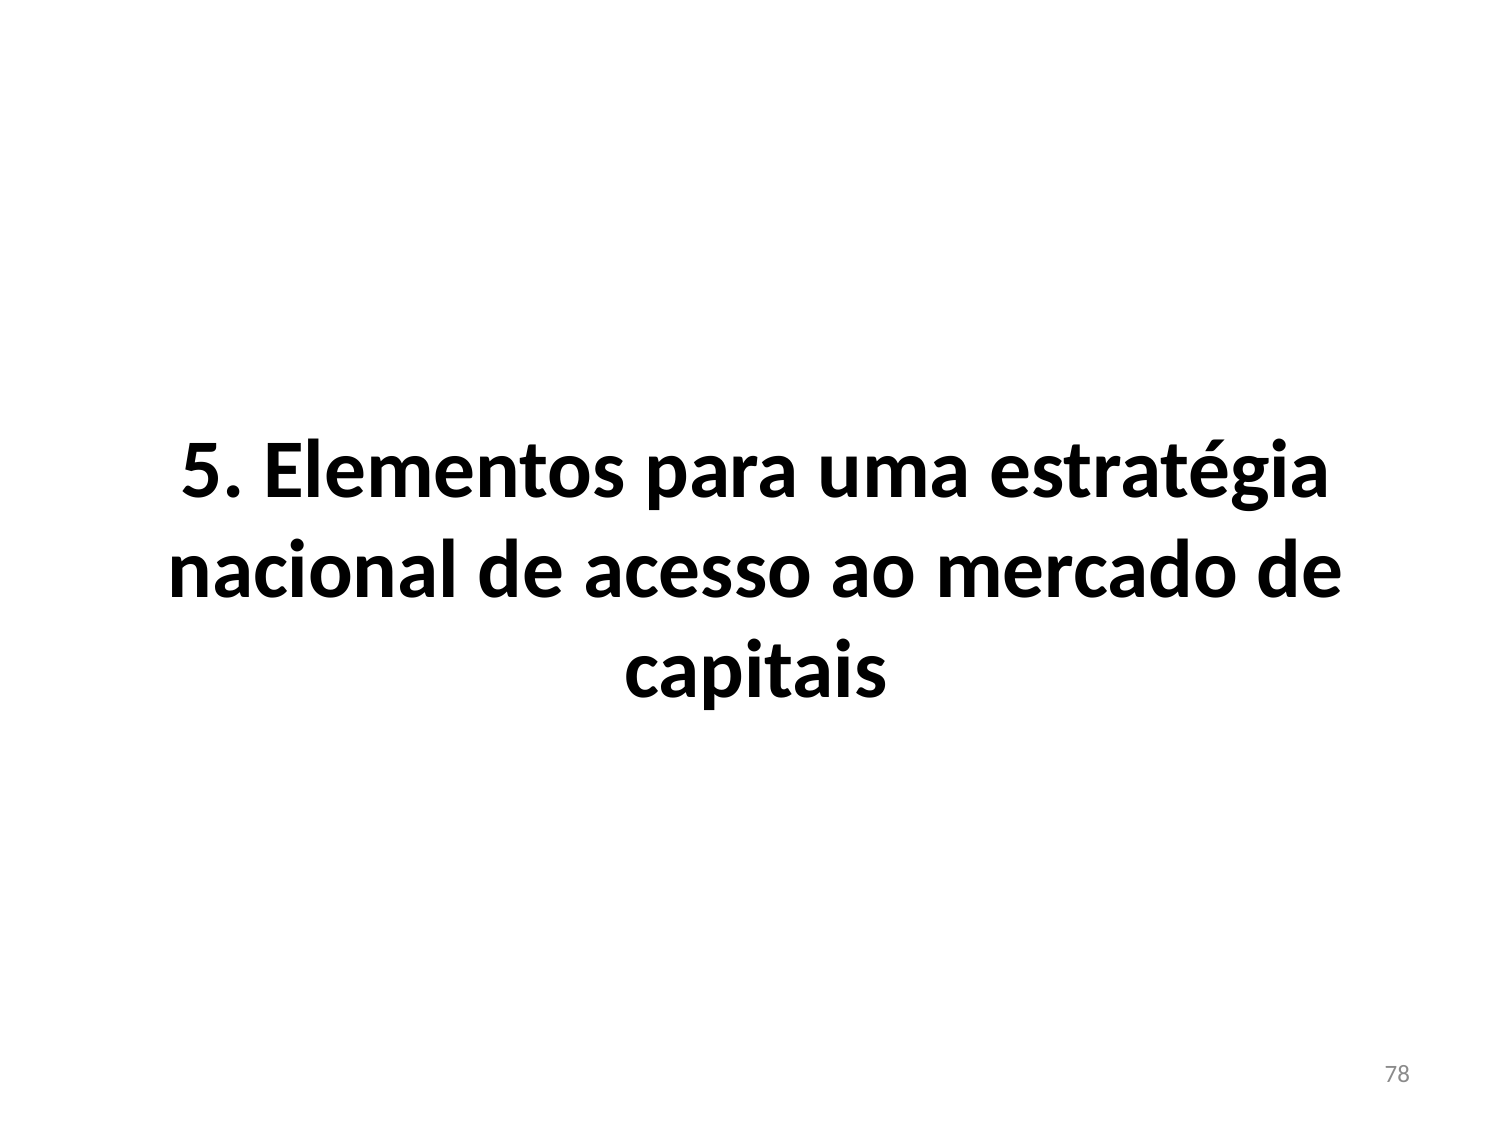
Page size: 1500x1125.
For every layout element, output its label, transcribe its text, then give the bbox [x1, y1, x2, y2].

text_box 5. Elementos para uma estratégia nacional de acesso ao mercado de capitais [29, 326, 1483, 847]
slide_number 78 [1074, 1042, 1425, 1103]
